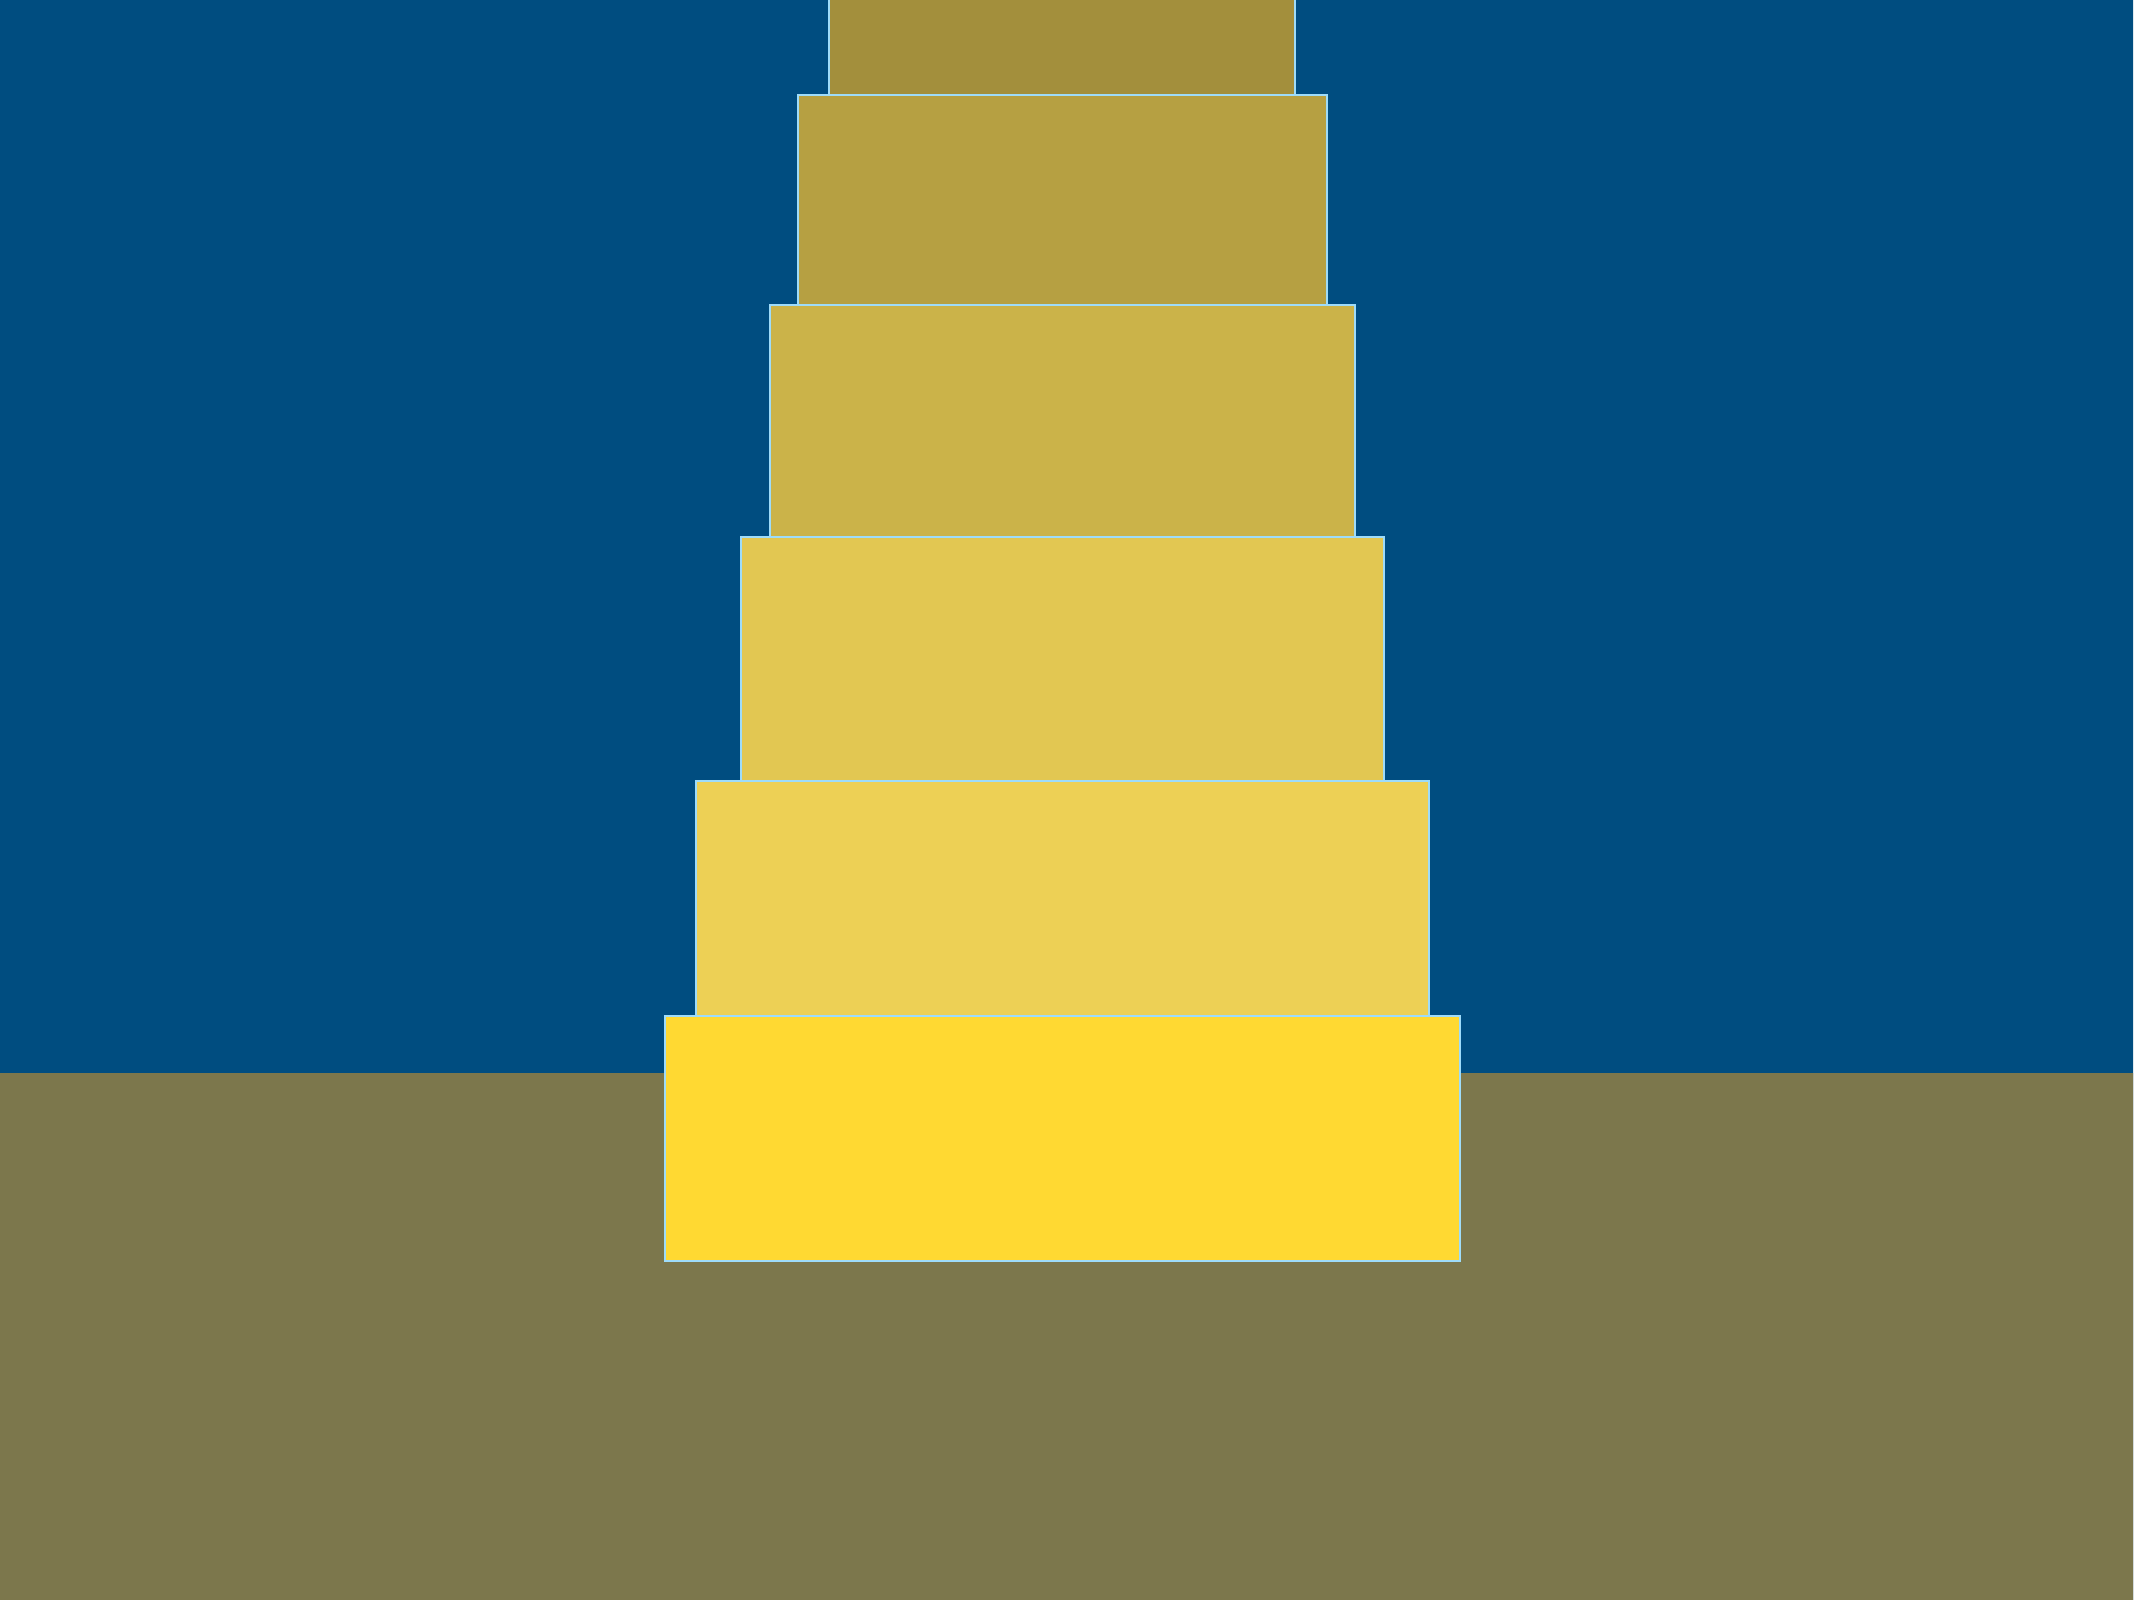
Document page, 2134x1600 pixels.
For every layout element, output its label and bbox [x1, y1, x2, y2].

text_box [695, 781, 1430, 1015]
text_box [740, 537, 1385, 781]
text_box [829, 0, 1296, 94]
text_box [1296, 0, 2134, 1073]
text_box [770, 305, 1355, 537]
text_box [798, 94, 1327, 305]
text_box [664, 1015, 1461, 1261]
text_box [0, 0, 829, 1073]
text_box [0, 1073, 2134, 1600]
